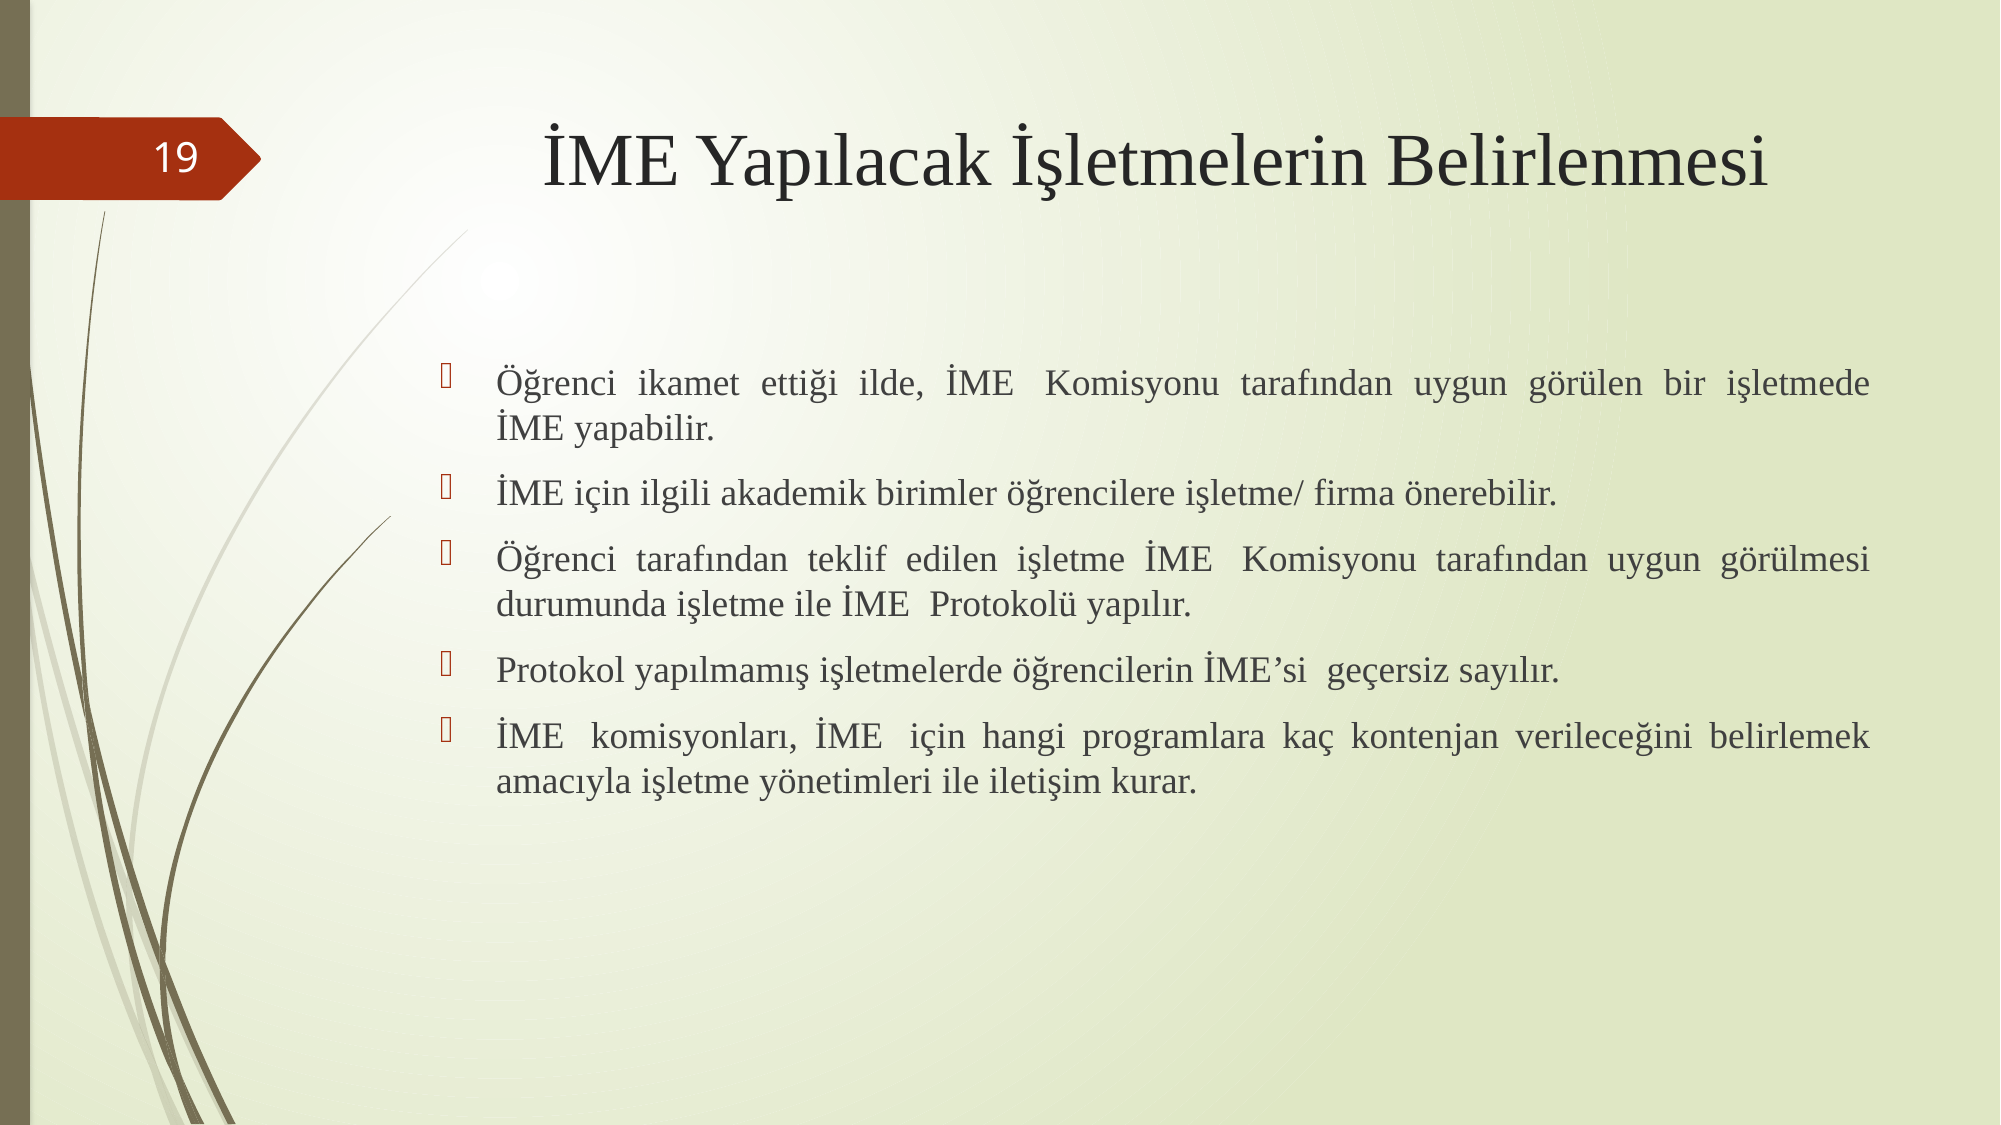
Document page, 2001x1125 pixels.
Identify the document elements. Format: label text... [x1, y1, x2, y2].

list Öğrenci ikamet ettiği ilde, İME Komisyonu tarafından uygun görülen bir işletmede İME yapabilir. İME için ilgili akademik birimler öğrencilere işletme/ firma önerebilir. Öğrenci tarafından teklif edilen işletme İME Komisyonu tarafından uygun görülmesi durumunda işletme ile İME Protokolü yapılır. Protokol yapılmamış işletmelerde öğrencilerin İME’si geçersiz sayılır. İME komisyonları, İME için hangi programlara kaç kontenjan verileceğini belirlemek amacıyla işletme yönetimleri ile iletişim kurar. [424, 350, 1888, 970]
slide_number 19 [87, 129, 216, 190]
title İME Yapılacak İşletmelerin Belirlenmesi [425, 102, 1888, 313]
